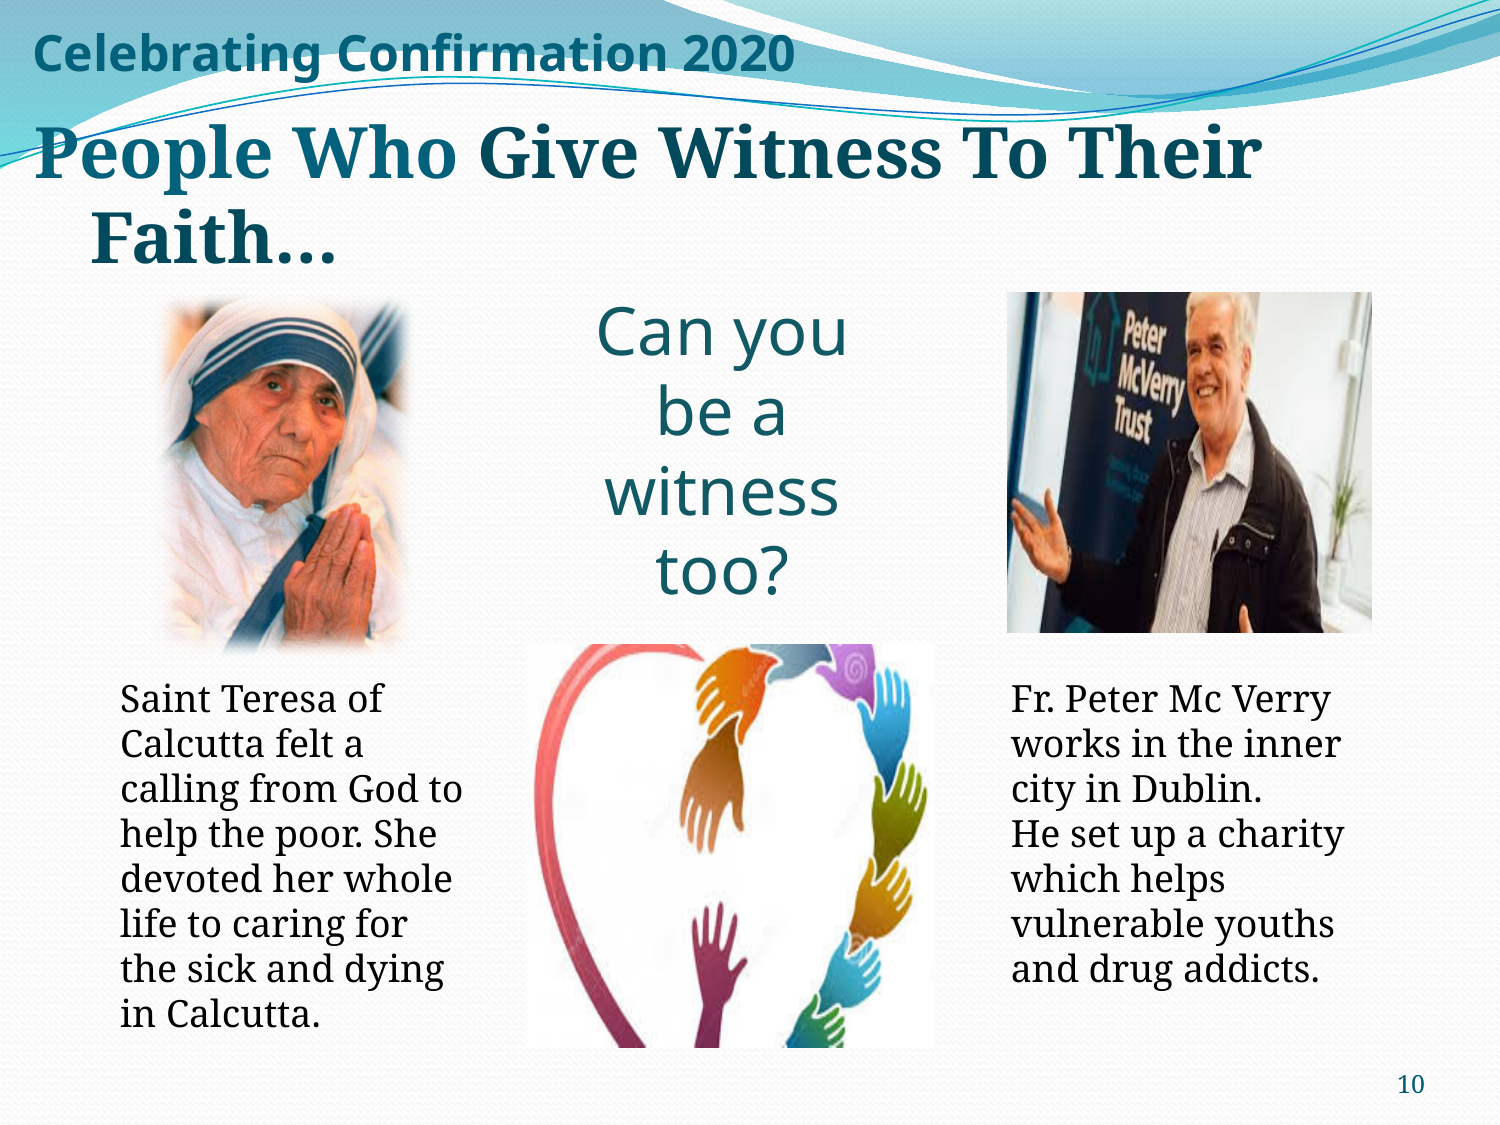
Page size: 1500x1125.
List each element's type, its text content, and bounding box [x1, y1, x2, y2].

picture [527, 644, 934, 1048]
picture [152, 292, 416, 659]
slide_number 10 [1299, 1042, 1425, 1103]
title People Who Give Witness To Their Faith… [34, 90, 1500, 278]
text_box Celebrating Confirmation 2020 [17, 14, 886, 89]
text_box Can you be a witness too? [538, 281, 907, 616]
picture [1007, 292, 1372, 634]
text_box Fr. Peter Mc Verry works in the inner city in Dublin. He set up a charity which helps vulnerable youths and drug addicts. [996, 667, 1371, 998]
text_box Saint Teresa of Calcutta felt a calling from God to help the poor. She devoted her whole life to caring for the sick and dying in Calcutta. [105, 667, 481, 1043]
